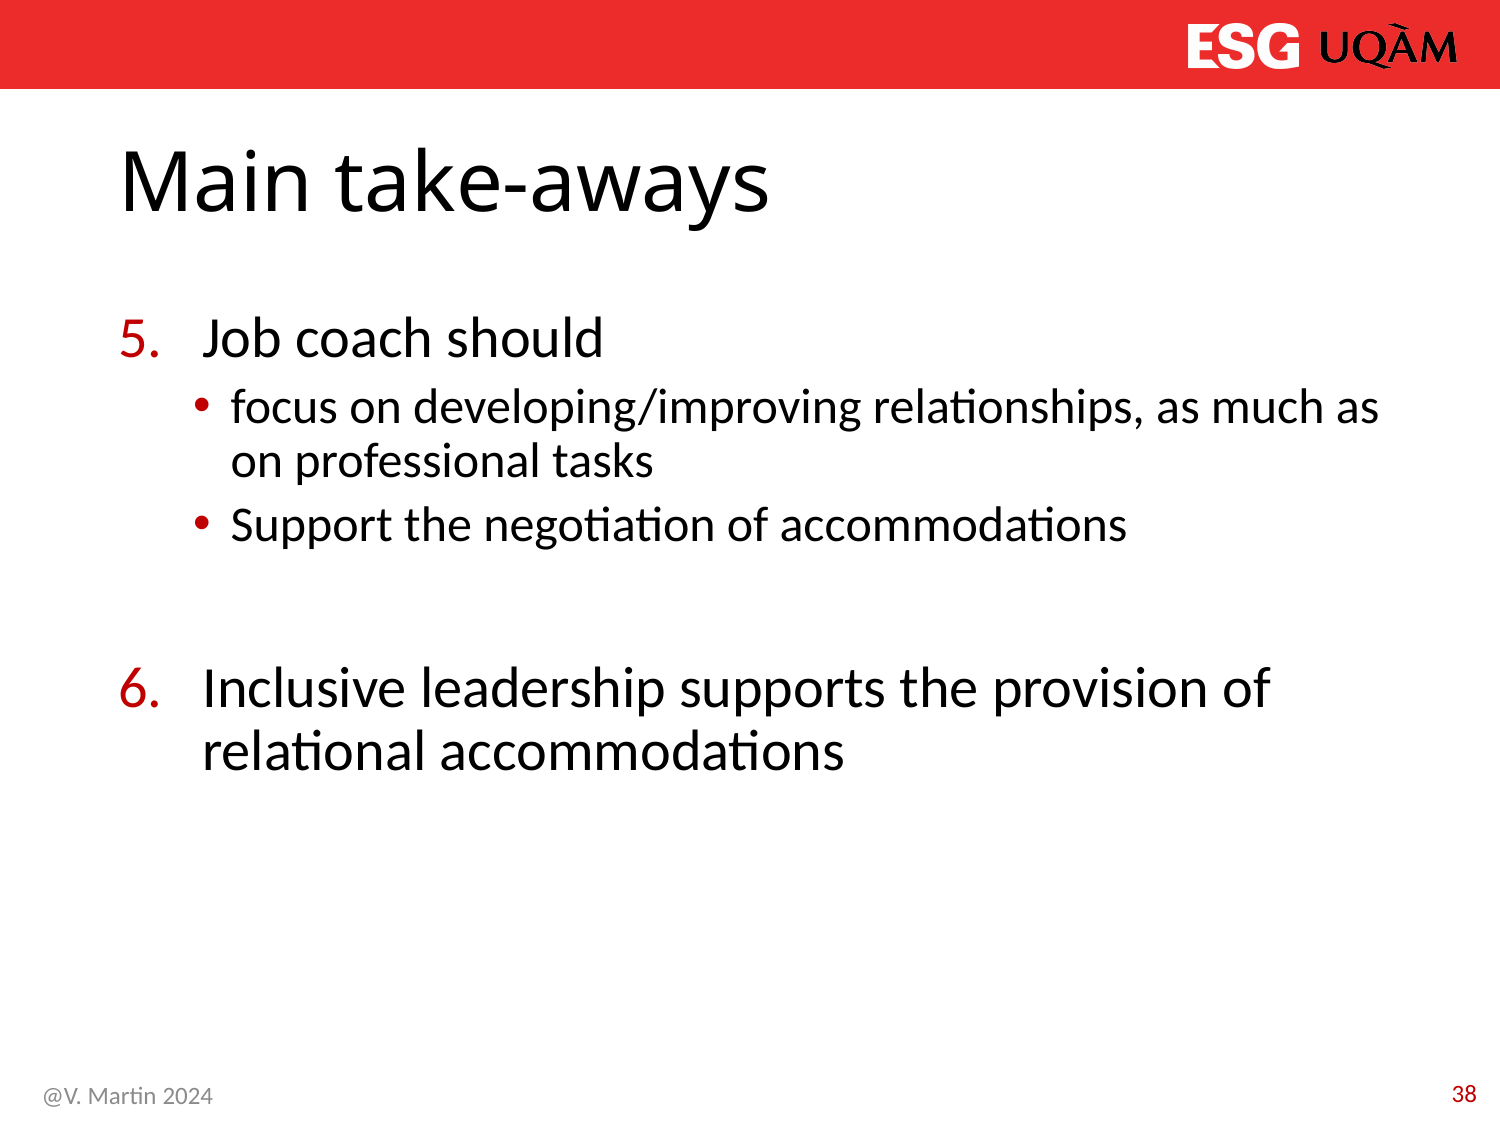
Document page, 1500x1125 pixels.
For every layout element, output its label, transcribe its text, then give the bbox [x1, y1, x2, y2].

slide_number 38 [1154, 1062, 1493, 1123]
title Main take-aways [103, 92, 1397, 278]
picture [1188, 23, 1457, 69]
footer @V. Martin 2024 [26, 1065, 533, 1125]
list Job coach should focus on developing/improving relationships, as much as on professional tasks Support the negotiation of accommodations Inclusive leadership supports the provision of relational accommodations [103, 299, 1397, 1080]
